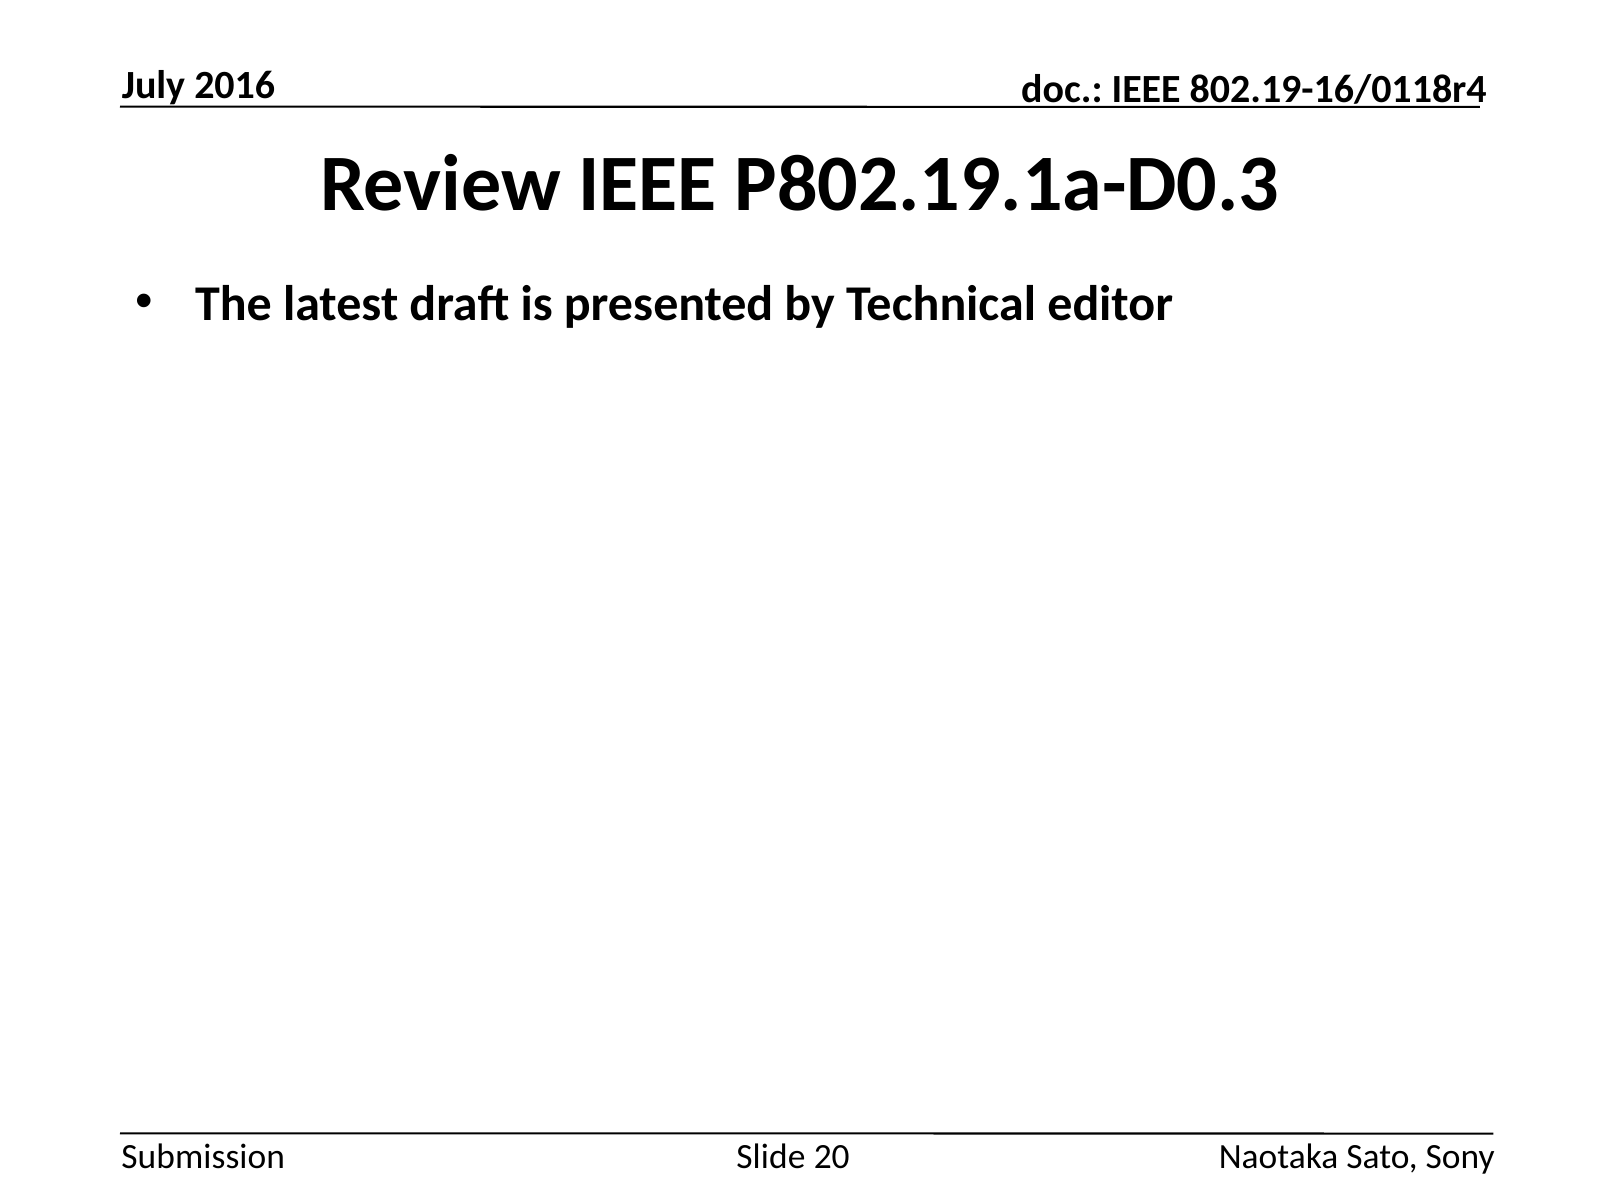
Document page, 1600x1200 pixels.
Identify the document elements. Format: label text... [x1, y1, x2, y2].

list The latest draft is presented by Technical editor [119, 262, 1480, 1126]
title Review IEEE P802.19.1a-D0.3 [119, 119, 1480, 238]
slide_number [121, 58, 451, 107]
footer Naotaka Sato, Sony [937, 1132, 1495, 1174]
slide_number Slide 20 [733, 1132, 854, 1197]
